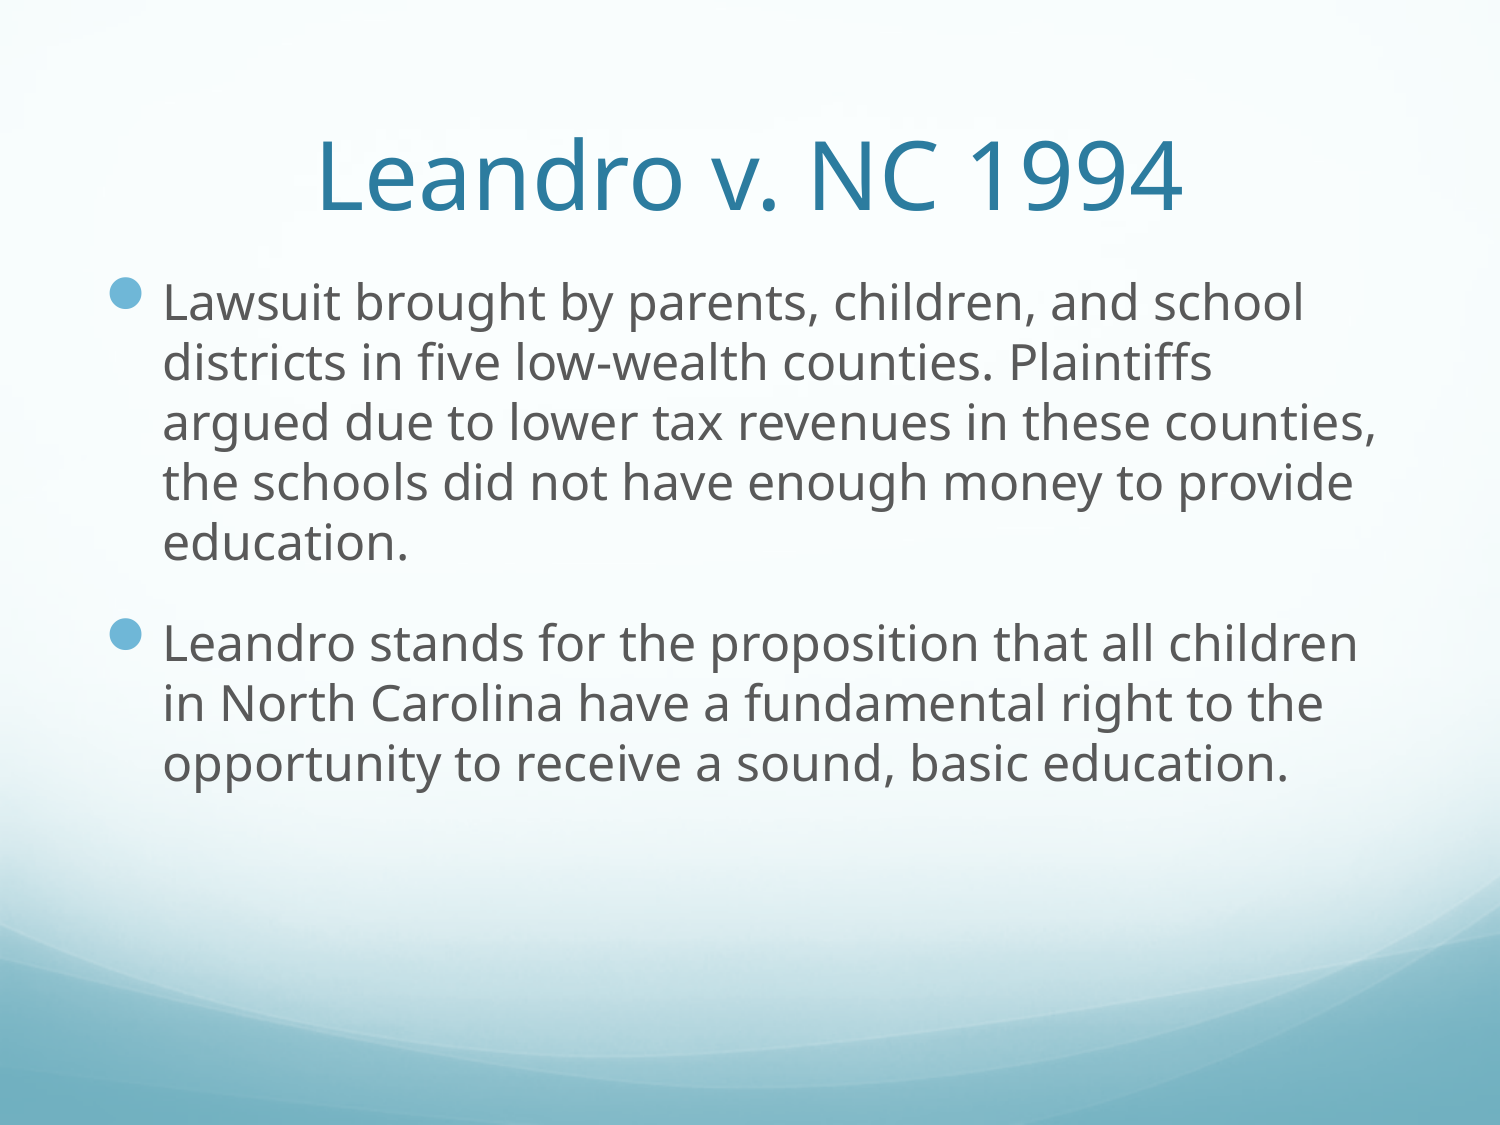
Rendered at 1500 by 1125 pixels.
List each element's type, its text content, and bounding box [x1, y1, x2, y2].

title Leandro v. NC 1994 [90, 17, 1410, 237]
list Lawsuit brought by parents, children, and school districts in five low-wealth counties. Plaintiffs argued due to lower tax revenues in these counties, the schools did not have enough money to provide education. Leandro stands for the proposition that all children in North Carolina have a fundamental right to the opportunity to receive a sound, basic education. [90, 262, 1410, 975]
